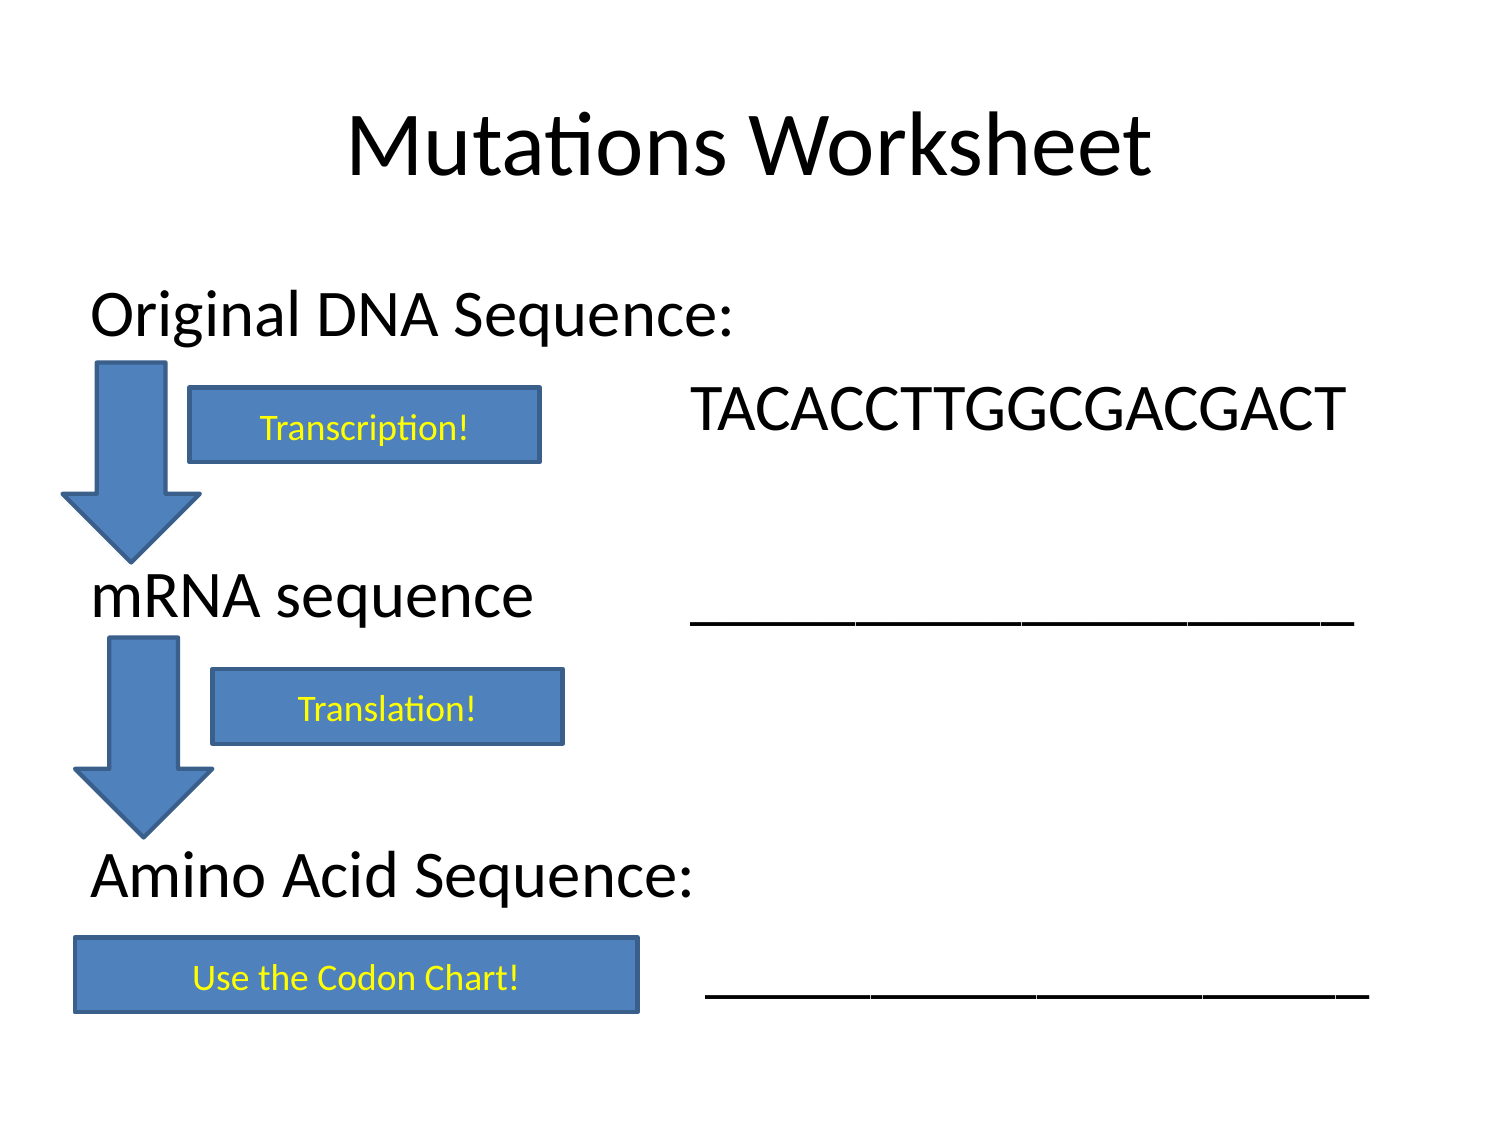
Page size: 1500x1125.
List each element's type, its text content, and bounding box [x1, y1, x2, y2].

text_box Transcription! [187, 385, 542, 464]
text_box [60, 360, 202, 565]
text_box Translation! [210, 667, 565, 746]
list Original DNA Sequence: TACACCTTGGCGACGACT mRNA sequence ____________________ Amino Acid Sequence: ____________________ [75, 262, 1425, 1100]
text_box Use the Codon Chart! [73, 935, 640, 1014]
title Mutations Worksheet [75, 45, 1425, 233]
text_box [73, 635, 215, 840]
